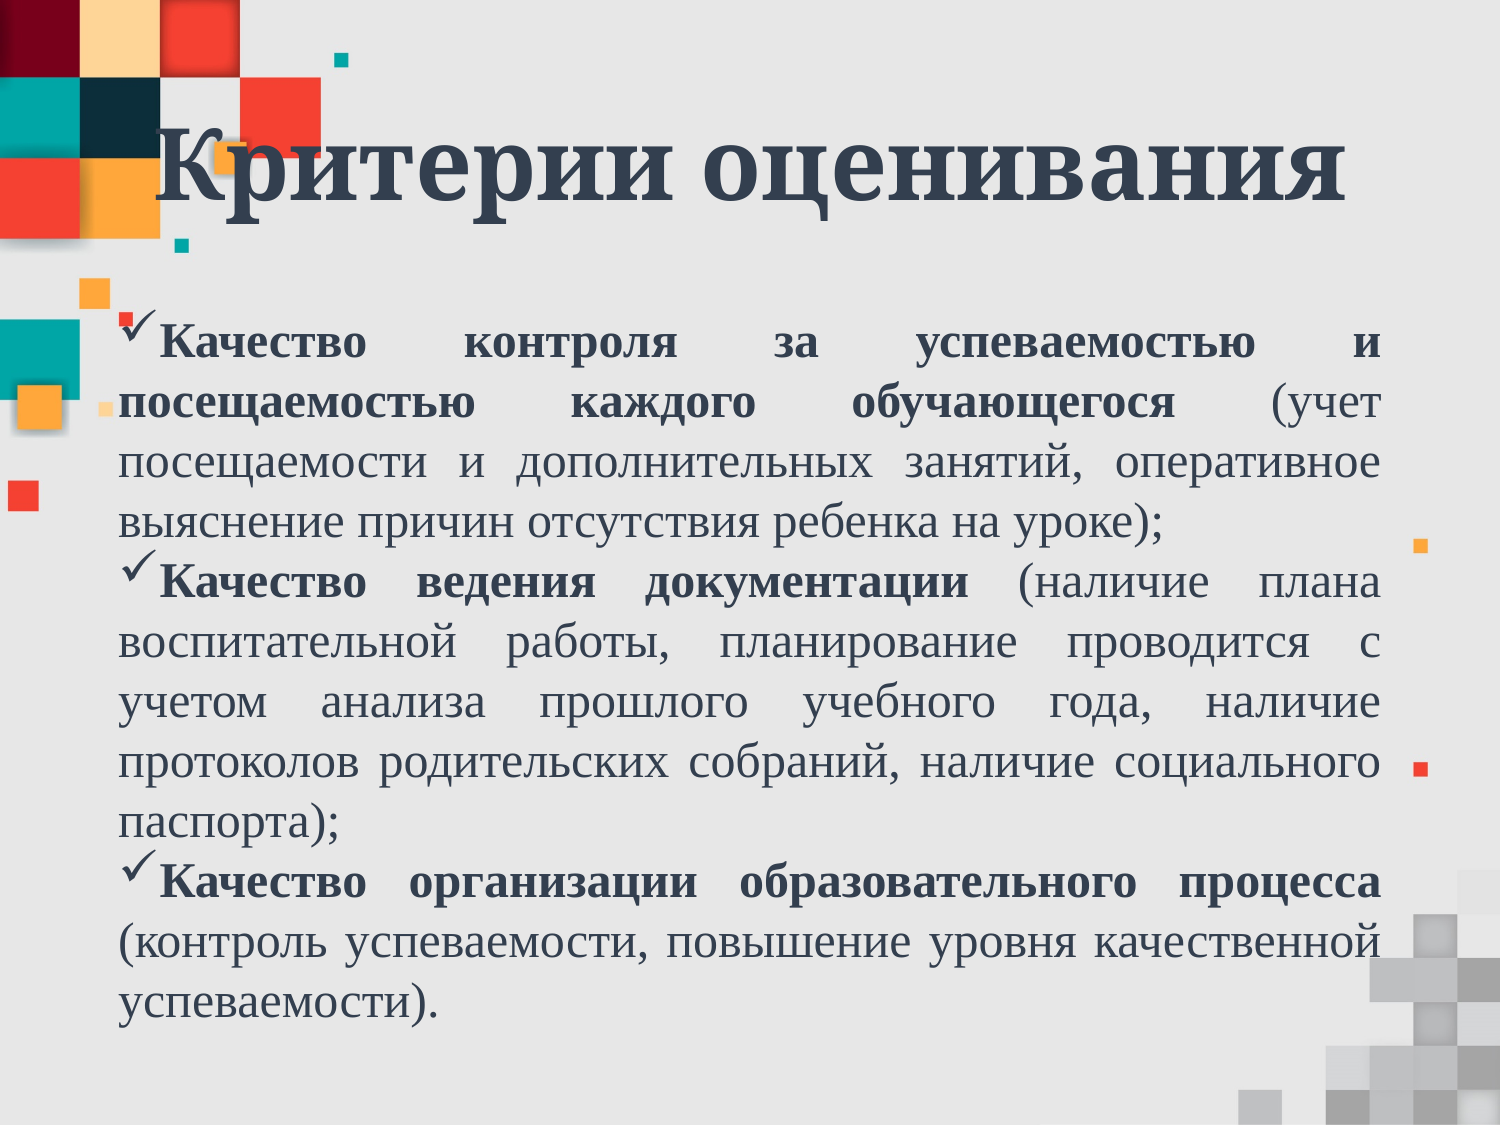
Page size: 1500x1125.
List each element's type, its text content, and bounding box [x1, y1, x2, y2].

list Качество контроля за успеваемостью и посещаемостью каждого обучающегося (учет посещаемости и дополнительных занятий, оперативное выяснение причин отсутствия ребенка на уроке); Качество ведения документации (наличие плана воспитательной работы, планирование проводится с учетом анализа прошлого учебного года, наличие протоколов родительских собраний, наличие социального паспорта); Качество организации образовательного процесса (контроль успеваемости, повышение уровня качественной успеваемости). [103, 299, 1397, 1125]
title Критерии оценивания [103, 59, 1397, 278]
picture [0, 0, 1500, 1125]
